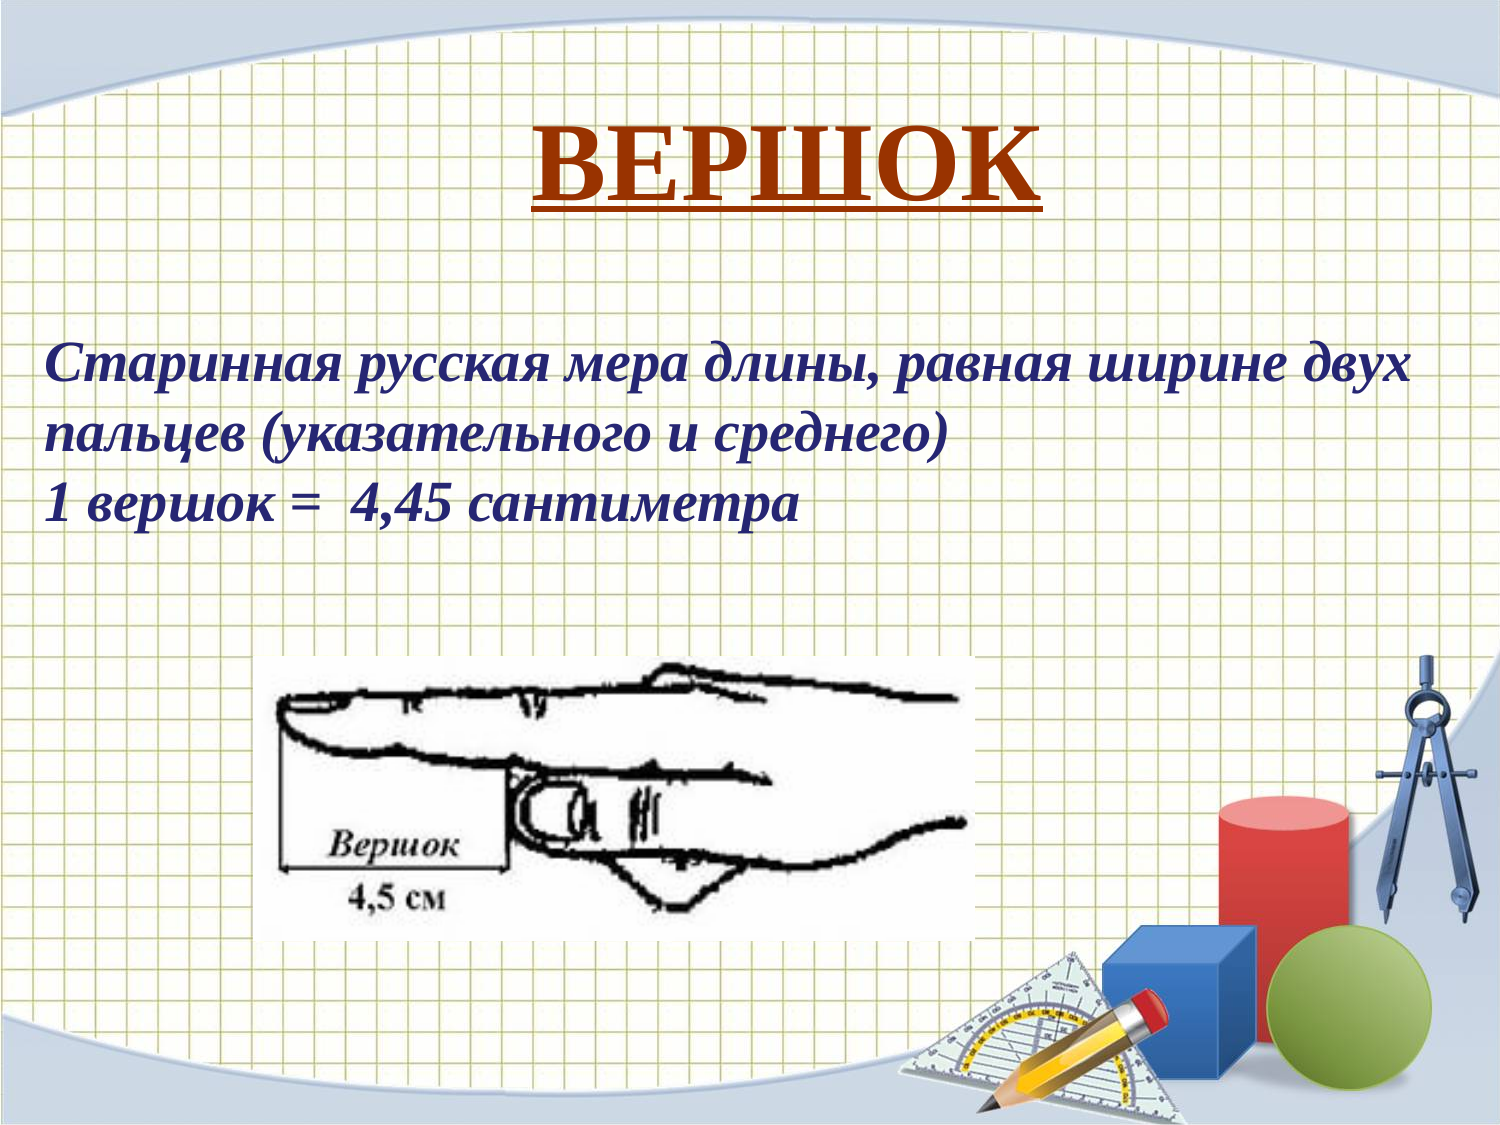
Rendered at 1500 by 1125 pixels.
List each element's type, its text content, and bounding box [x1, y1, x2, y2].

text_box Старинная русская мера длины, равная ширине двух пальцев (указательного и среднего) 1 вершок = 4,45 сантиметра [29, 255, 1471, 601]
text_box [1058, 125, 1282, 186]
text_box [123, 125, 516, 186]
text_box ВЕРШОК [516, 80, 1058, 230]
picture [0, 0, 1500, 1125]
